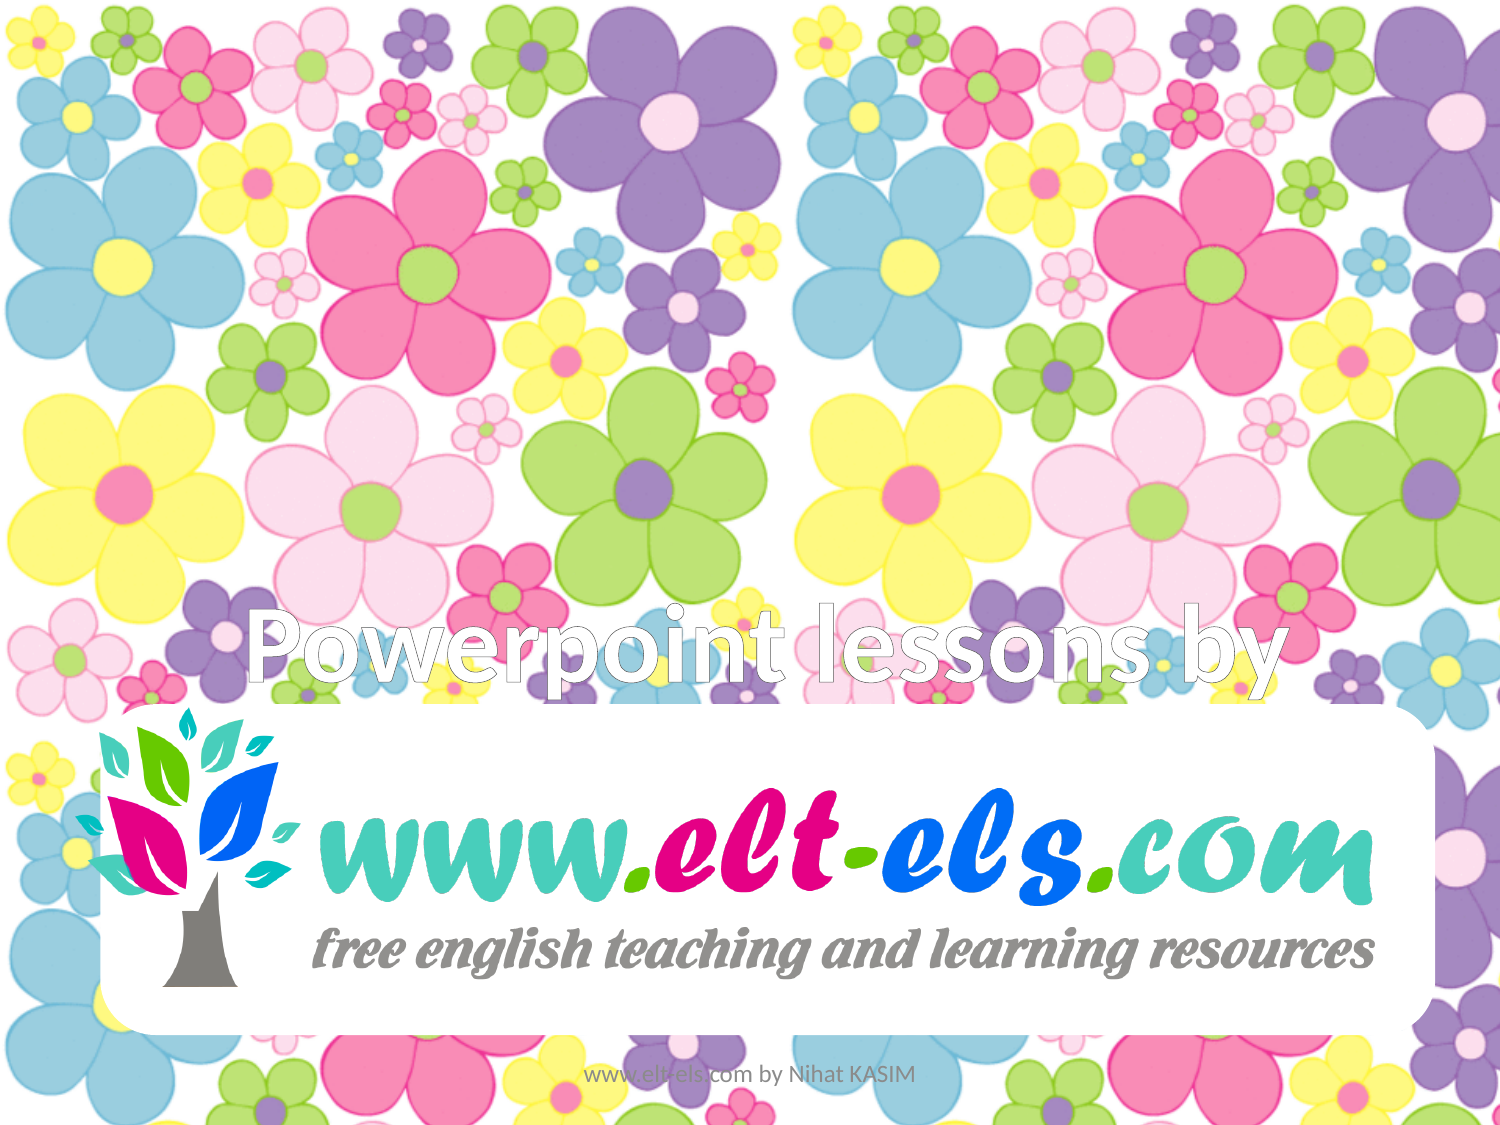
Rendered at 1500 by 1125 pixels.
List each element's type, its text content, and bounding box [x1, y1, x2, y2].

footer www.elt-els.com by Nihat KASIM [512, 1042, 988, 1103]
text_box [100, 702, 1438, 1038]
picture [0, 0, 1500, 1125]
title Powerpoint lessons by [206, 522, 1329, 706]
